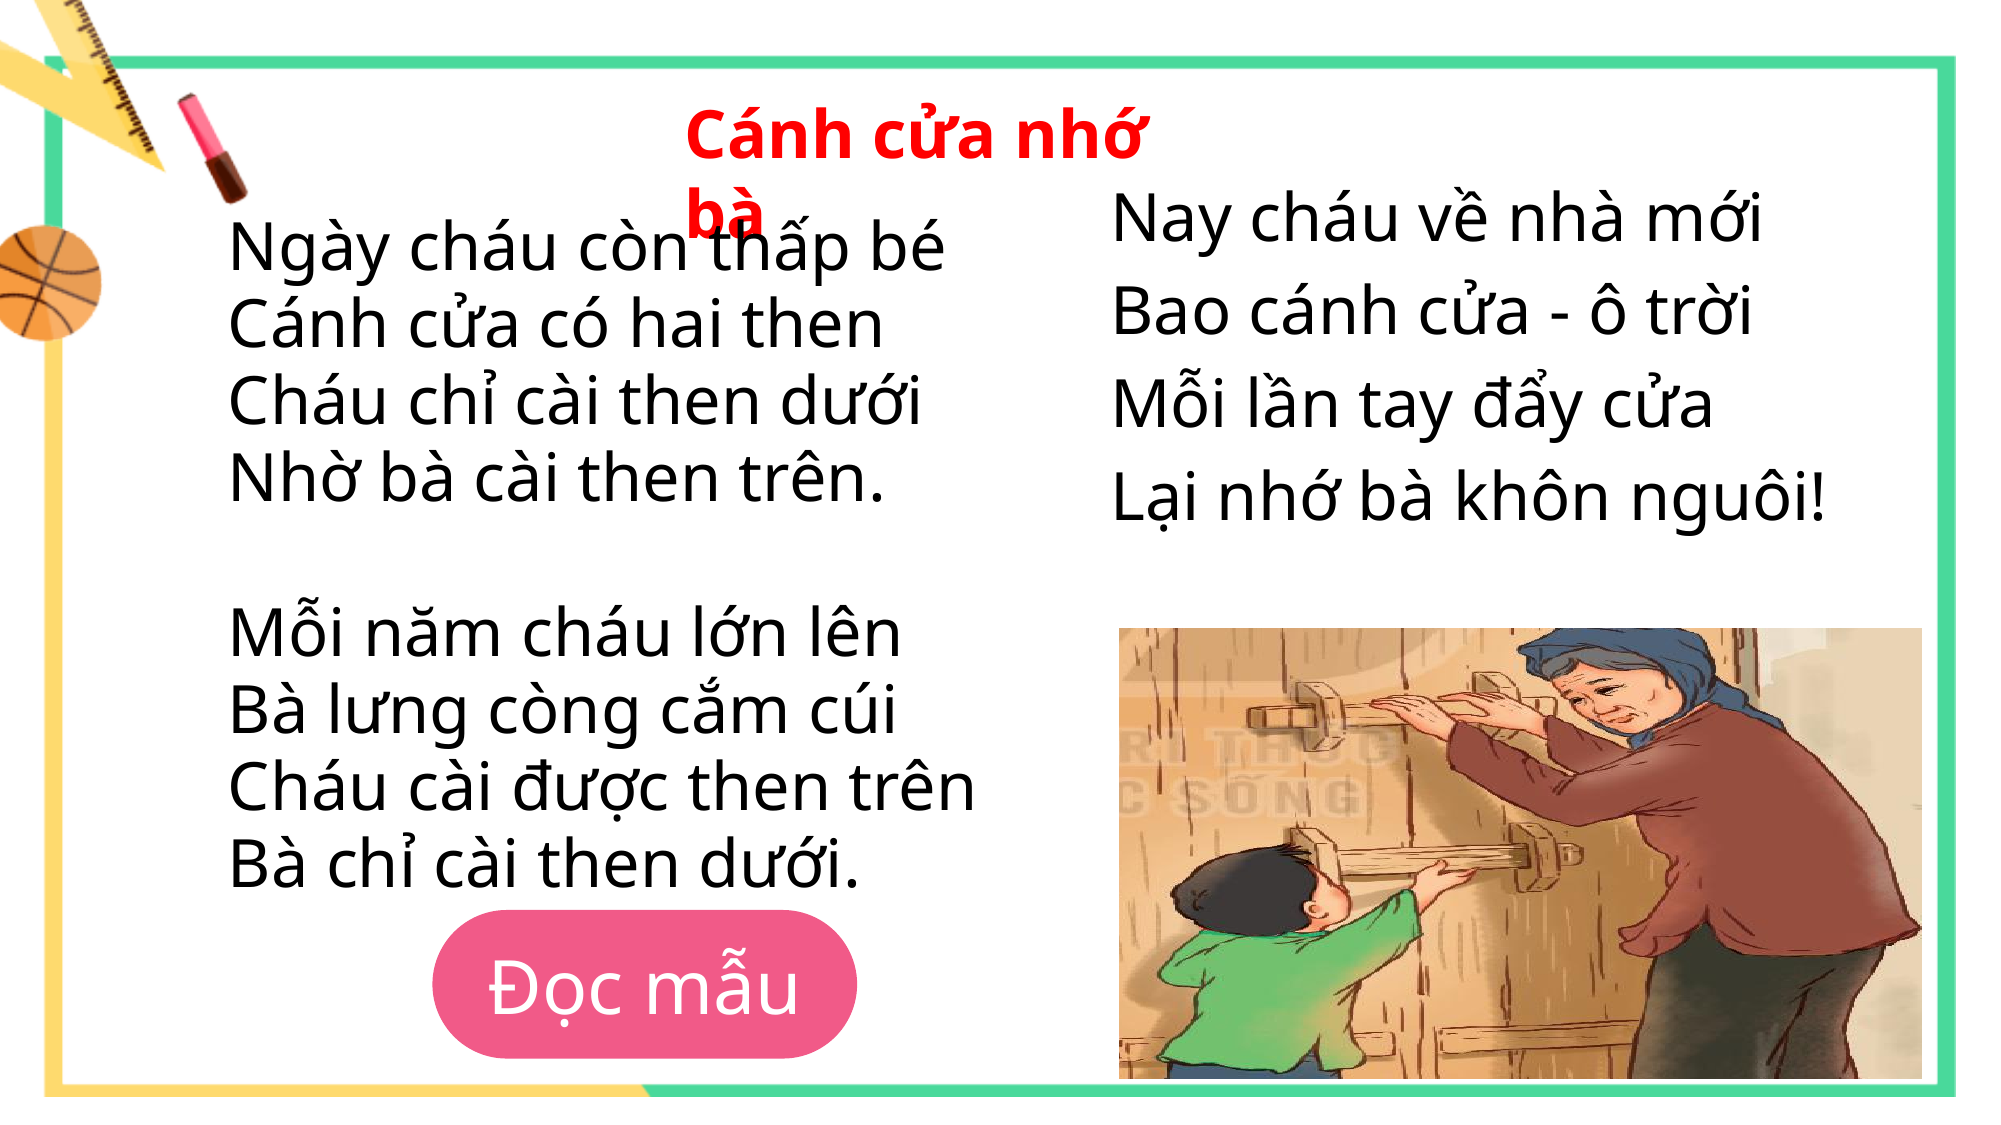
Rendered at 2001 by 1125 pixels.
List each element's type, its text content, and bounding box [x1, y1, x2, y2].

text_box Ngày cháu còn thấp bé Cánh cửa có hai then Cháu chỉ cài then dưới Nhờ bà cài then trên. Mỗi năm cháu lớn lên Bà lưng còng cắm cúi Cháu cài được then trên Bà chỉ cài then dưới. [213, 205, 1044, 920]
text_box Đọc mẫu [432, 909, 858, 1059]
picture [0, 0, 1954, 1097]
text_box Cánh cửa nhớ bà [670, 84, 1244, 259]
text_box Nay cháu về nhà mới Bao cánh cửa - ô trời Mỗi lần tay đẩy cửa Lại nhớ bà khôn nguôi! [1095, 176, 2000, 891]
